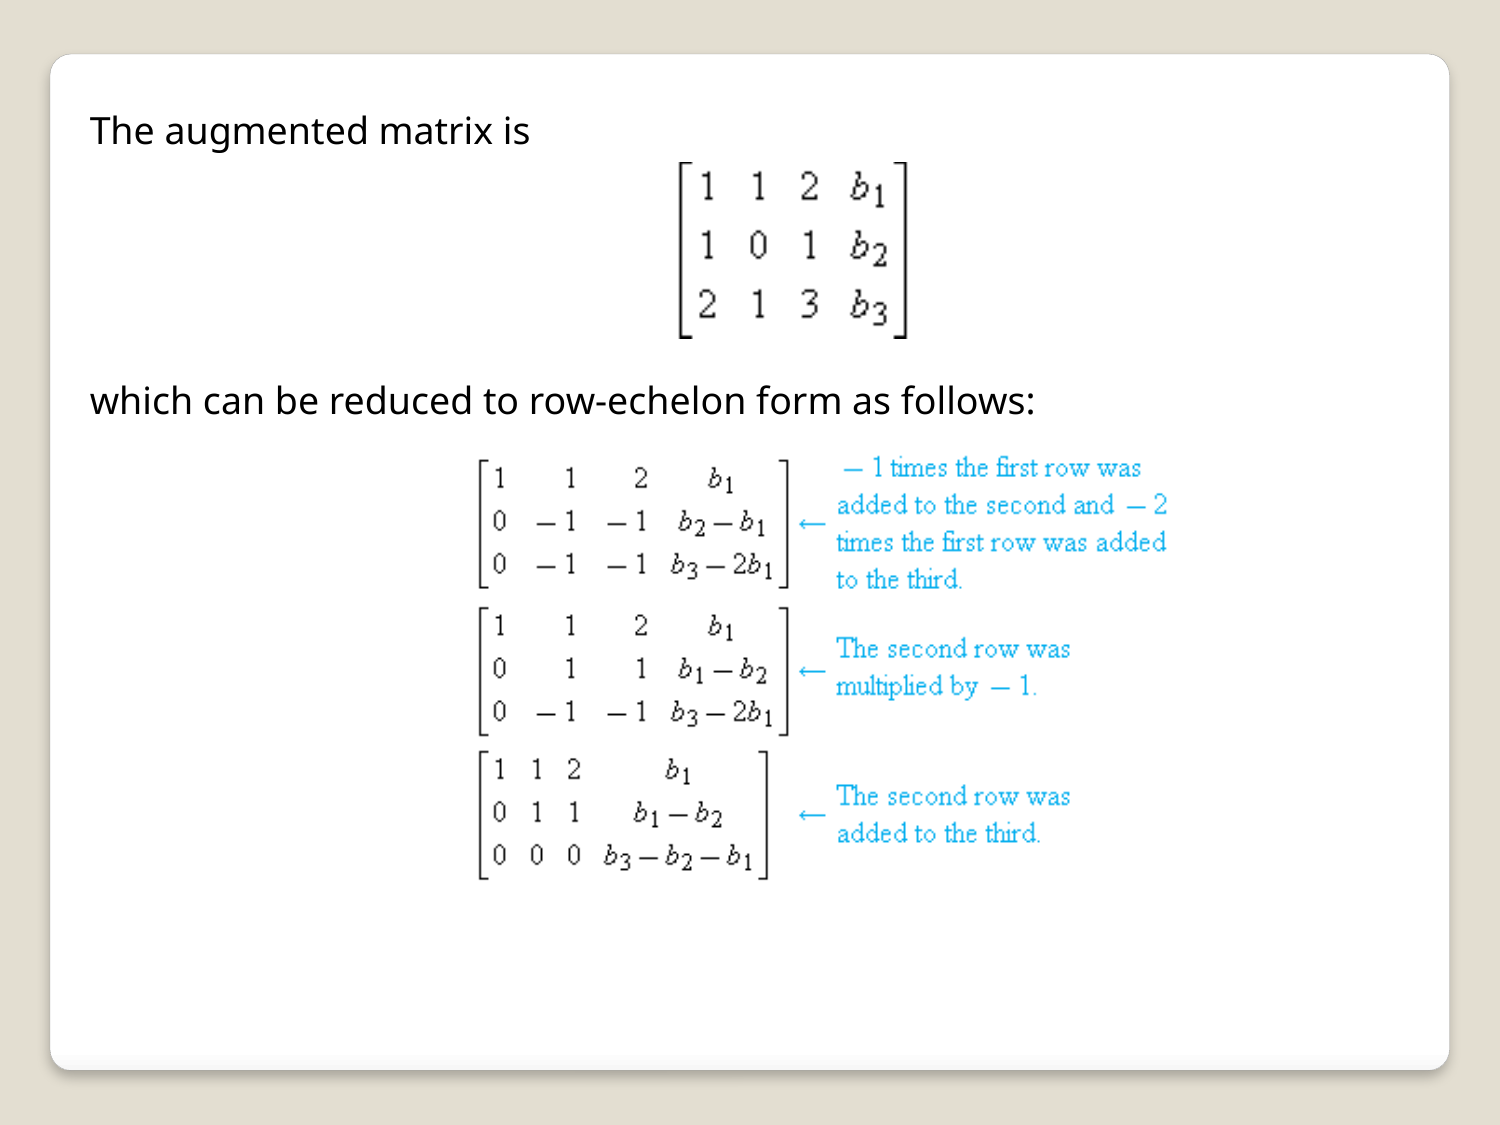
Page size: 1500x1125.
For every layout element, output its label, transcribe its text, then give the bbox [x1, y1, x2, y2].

picture [474, 449, 1175, 882]
picture [674, 162, 910, 339]
text_box The augmented matrix is which can be reduced to row-echelon form as follows: [75, 99, 1225, 430]
